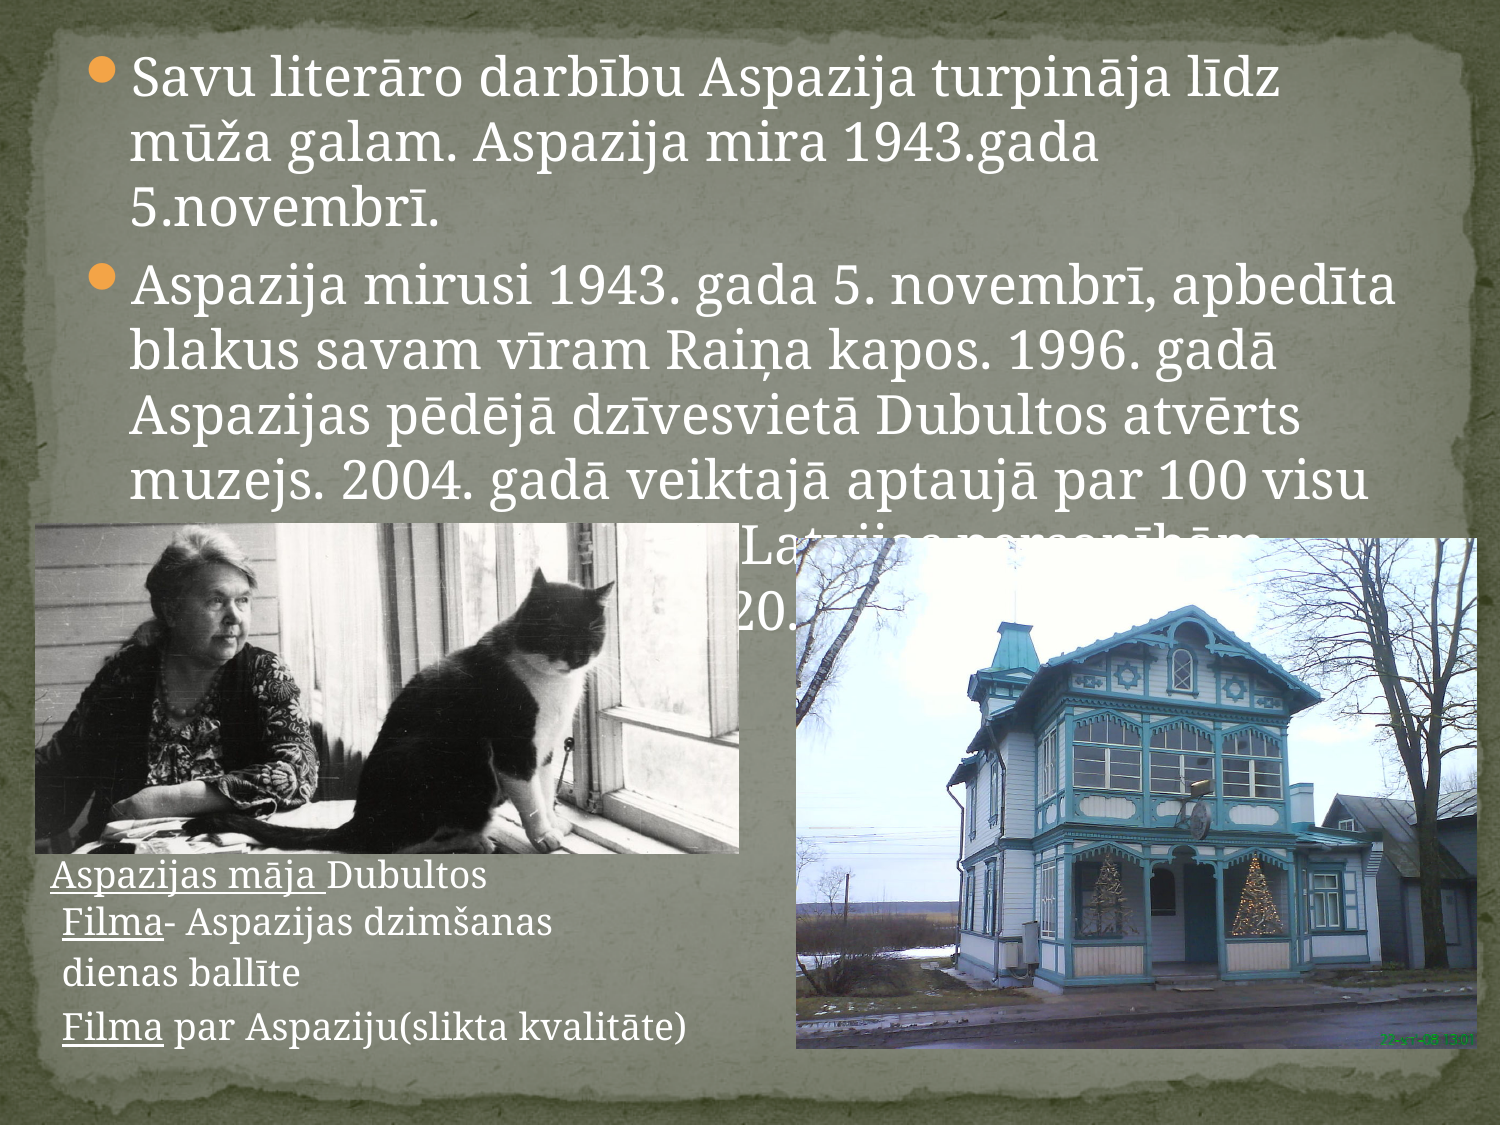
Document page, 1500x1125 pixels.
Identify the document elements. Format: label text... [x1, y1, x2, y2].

text_box Aspazijas māja Dubultos [35, 862, 715, 910]
list Savu literāro darbību Aspazija turpināja līdz mūža galam. Aspazija mira 1943.gada 5.novembrī. Aspazija mirusi 1943. gada 5. novembrī, apbedīta blakus savam vīram Raiņa kapos. 1996. gadā Aspazijas pēdējā dzīvesvietā Dubultos atvērts muzejs. 2004. gadā veiktajā aptaujā par 100 visu laiku ievērojamākajām Latvijas personībām Aspazija tika ierindota 20. vietā [70, 35, 1421, 692]
text_box Filma- Aspazijas dzimšanas dienas ballīte [46, 910, 633, 1002]
text_box Filma par Aspaziju(slikta kvalitāte) [46, 996, 704, 1062]
picture [35, 523, 739, 854]
picture [796, 538, 1477, 1049]
